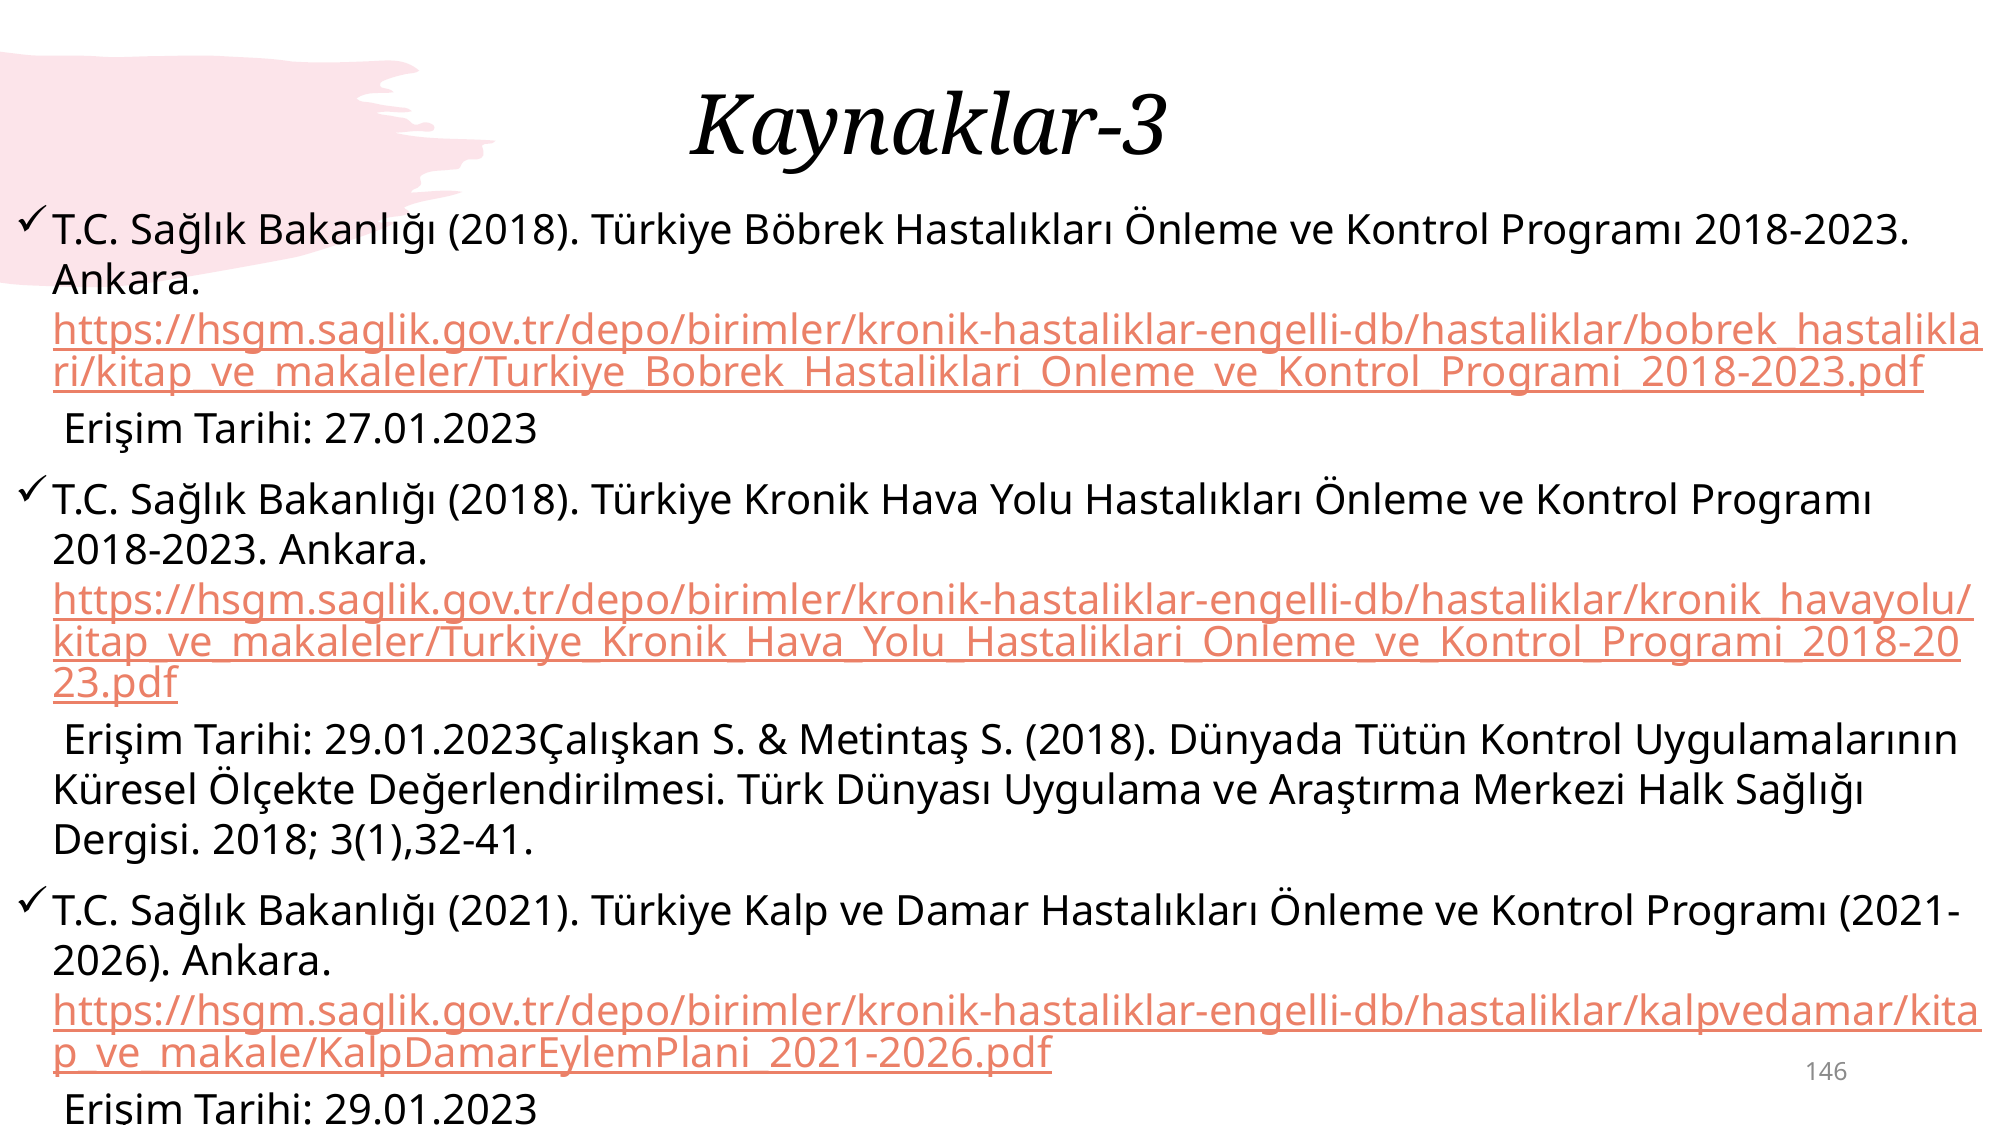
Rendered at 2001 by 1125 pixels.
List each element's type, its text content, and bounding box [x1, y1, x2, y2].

title Kaynaklar-3 [0, 59, 1863, 195]
slide_number 146 [1412, 1042, 1863, 1103]
list T.C. Sağlık Bakanlığı (2018). Türkiye Böbrek Hastalıkları Önleme ve Kontrol Programı 2018-2023. Ankara. https://hsgm.saglik.gov.tr/depo/birimler/kronik-hastaliklar-engelli-db/hastaliklar/bobrek_hastaliklari/kitap_ve_makaleler/Turkiye_Bobrek_Hastaliklari_Onleme_ve_Kontrol_Programi_2018-2023.pdf Erişim Tarihi: 27.01.2023 T.C. Sağlık Bakanlığı (2018). Türkiye Kronik Hava Yolu Hastalıkları Önleme ve Kontrol Programı 2018-2023. Ankara. https://hsgm.saglik.gov.tr/depo/birimler/kronik-hastaliklar-engelli-db/hastaliklar/kronik_havayolu/kitap_ve_makaleler/Turkiye_Kronik_Hava_Yolu_Hastaliklari_Onleme_ve_Kontrol_Programi_2018-2023.pdf Erişim Tarihi: 29.01.2023Çalışkan S. & Metintaş S. (2018). Dünyada Tütün Kontrol Uygulamalarının Küresel Ölçekte Değerlendirilmesi. Türk Dünyası Uygulama ve Araştırma Merkezi Halk Sağlığı Dergisi. 2018; 3(1),32-41. T.C. Sağlık Bakanlığı (2021). Türkiye Kalp ve Damar Hastalıkları Önleme ve Kontrol Programı (2021-2026). Ankara. https://hsgm.saglik.gov.tr/depo/birimler/kronik-hastaliklar-engelli-db/hastaliklar/kalpvedamar/kitap_ve_makale/KalpDamarEylemPlani_2021-2026.pdf Erişim Tarihi: 29.01.2023 [0, 195, 2000, 1043]
